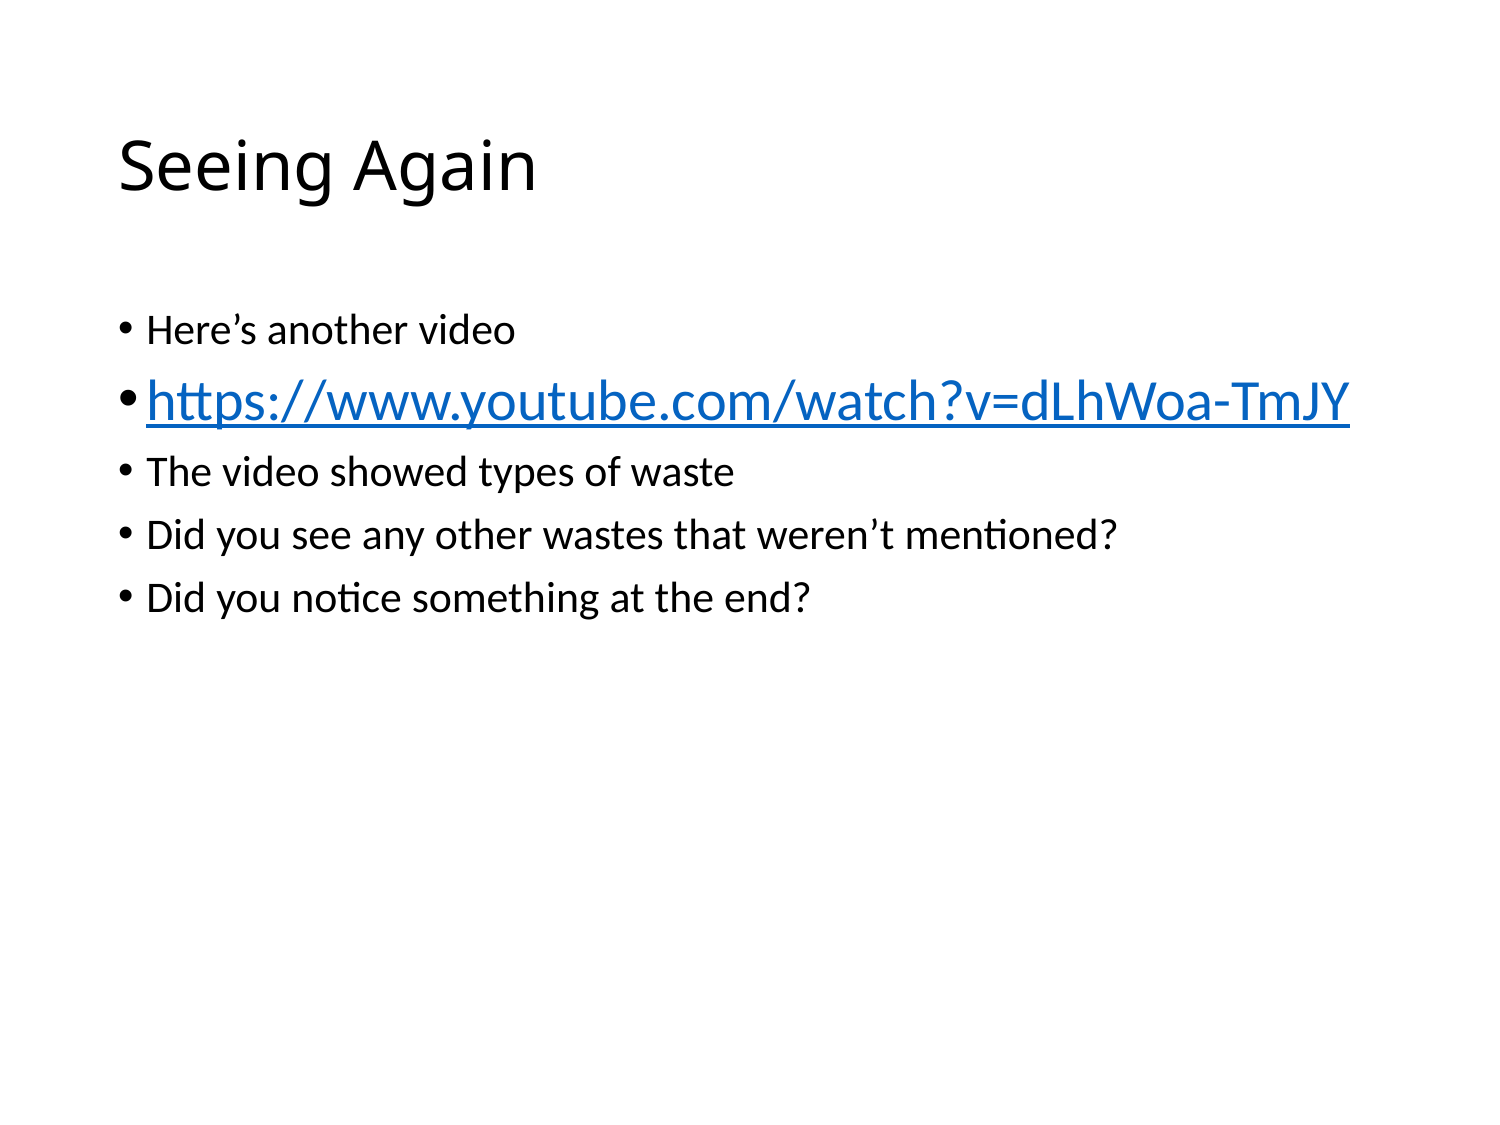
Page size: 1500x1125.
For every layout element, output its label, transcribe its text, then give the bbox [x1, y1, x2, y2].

list Here’s another video https://www.youtube.com/watch?v=dLhWoa-TmJY The video showed types of waste Did you see any other wastes that weren’t mentioned? Did you notice something at the end? [103, 299, 1397, 1014]
title Seeing Again [103, 59, 1397, 278]
